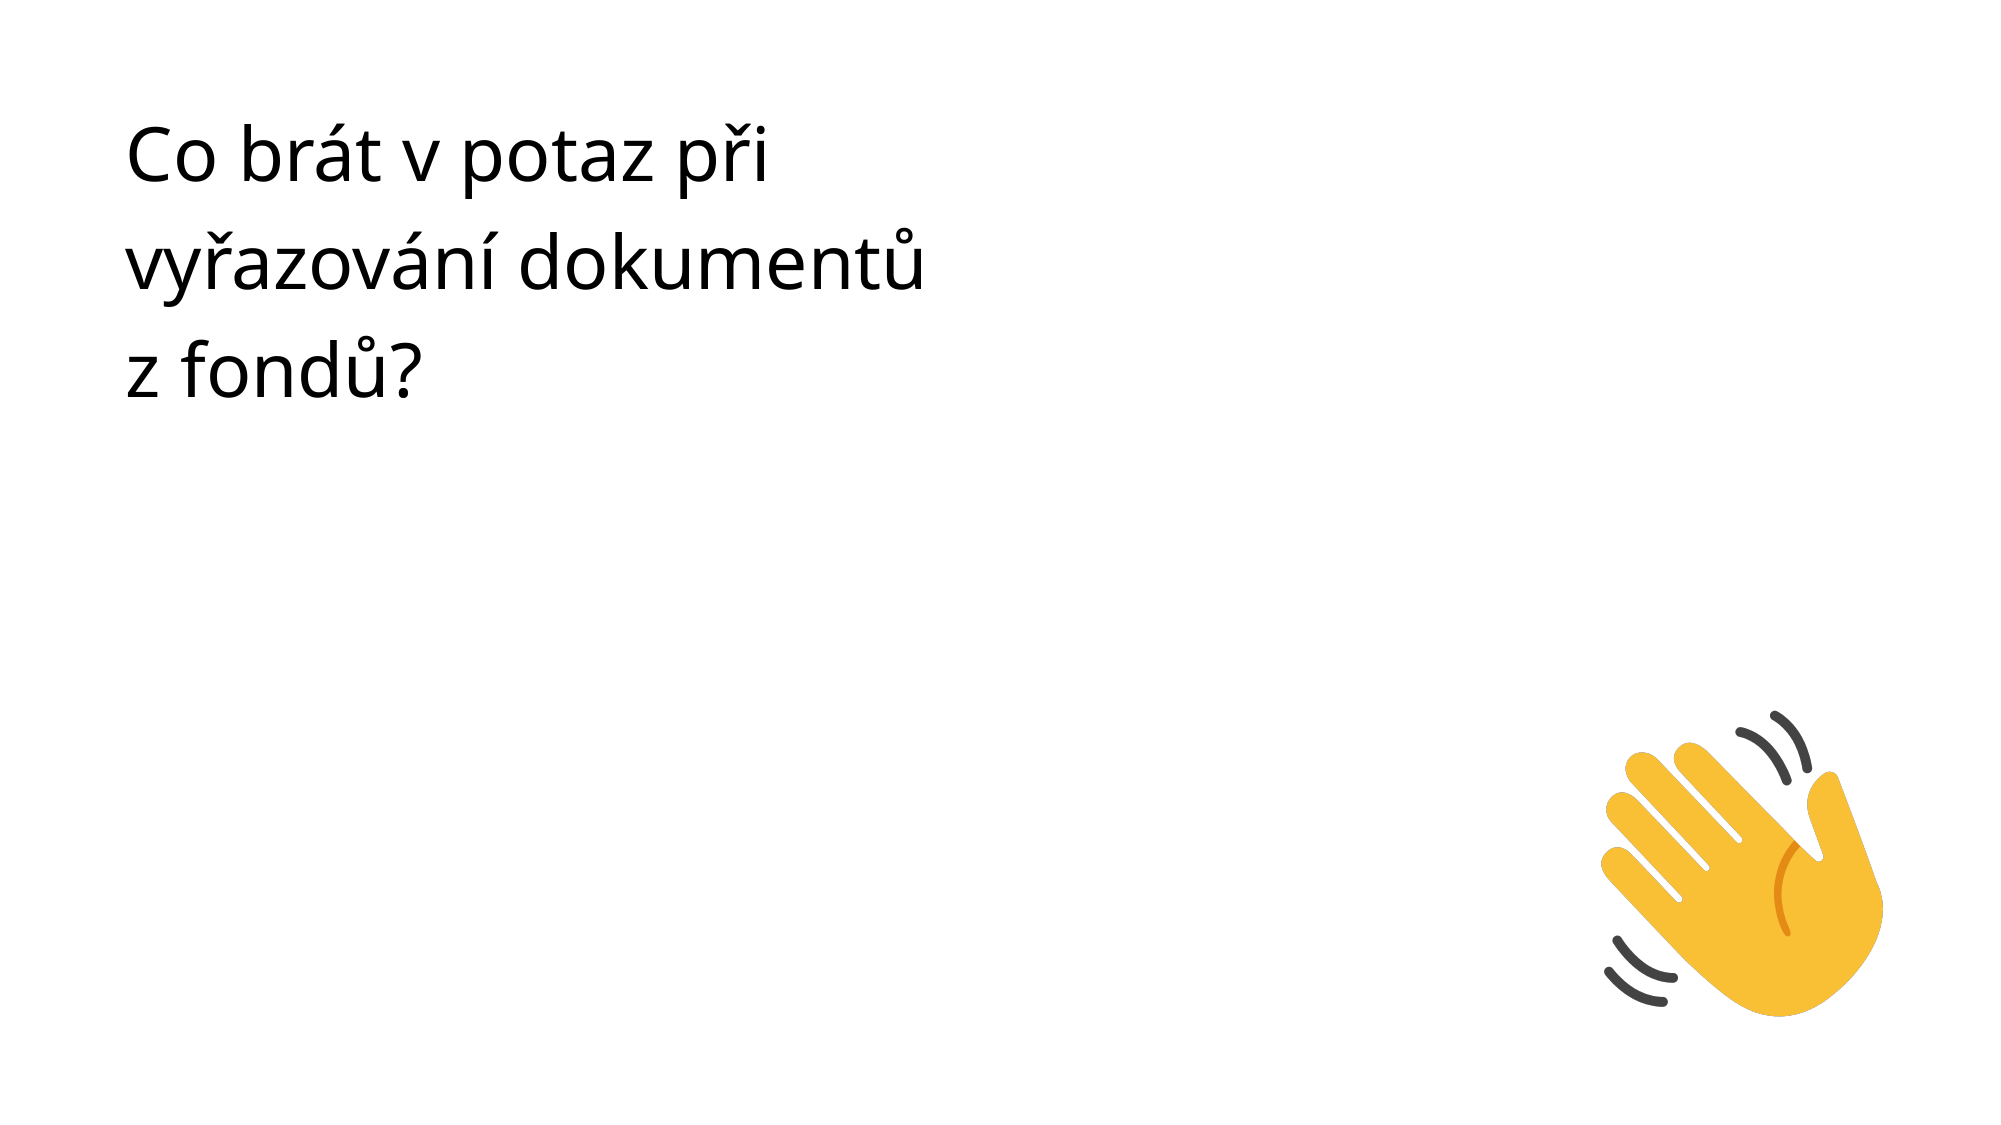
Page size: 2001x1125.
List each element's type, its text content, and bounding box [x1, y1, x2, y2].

picture [1586, 707, 1898, 1020]
text_box Co brát v potaz při vyřazování dokumentů z fondů? [111, 80, 1096, 420]
